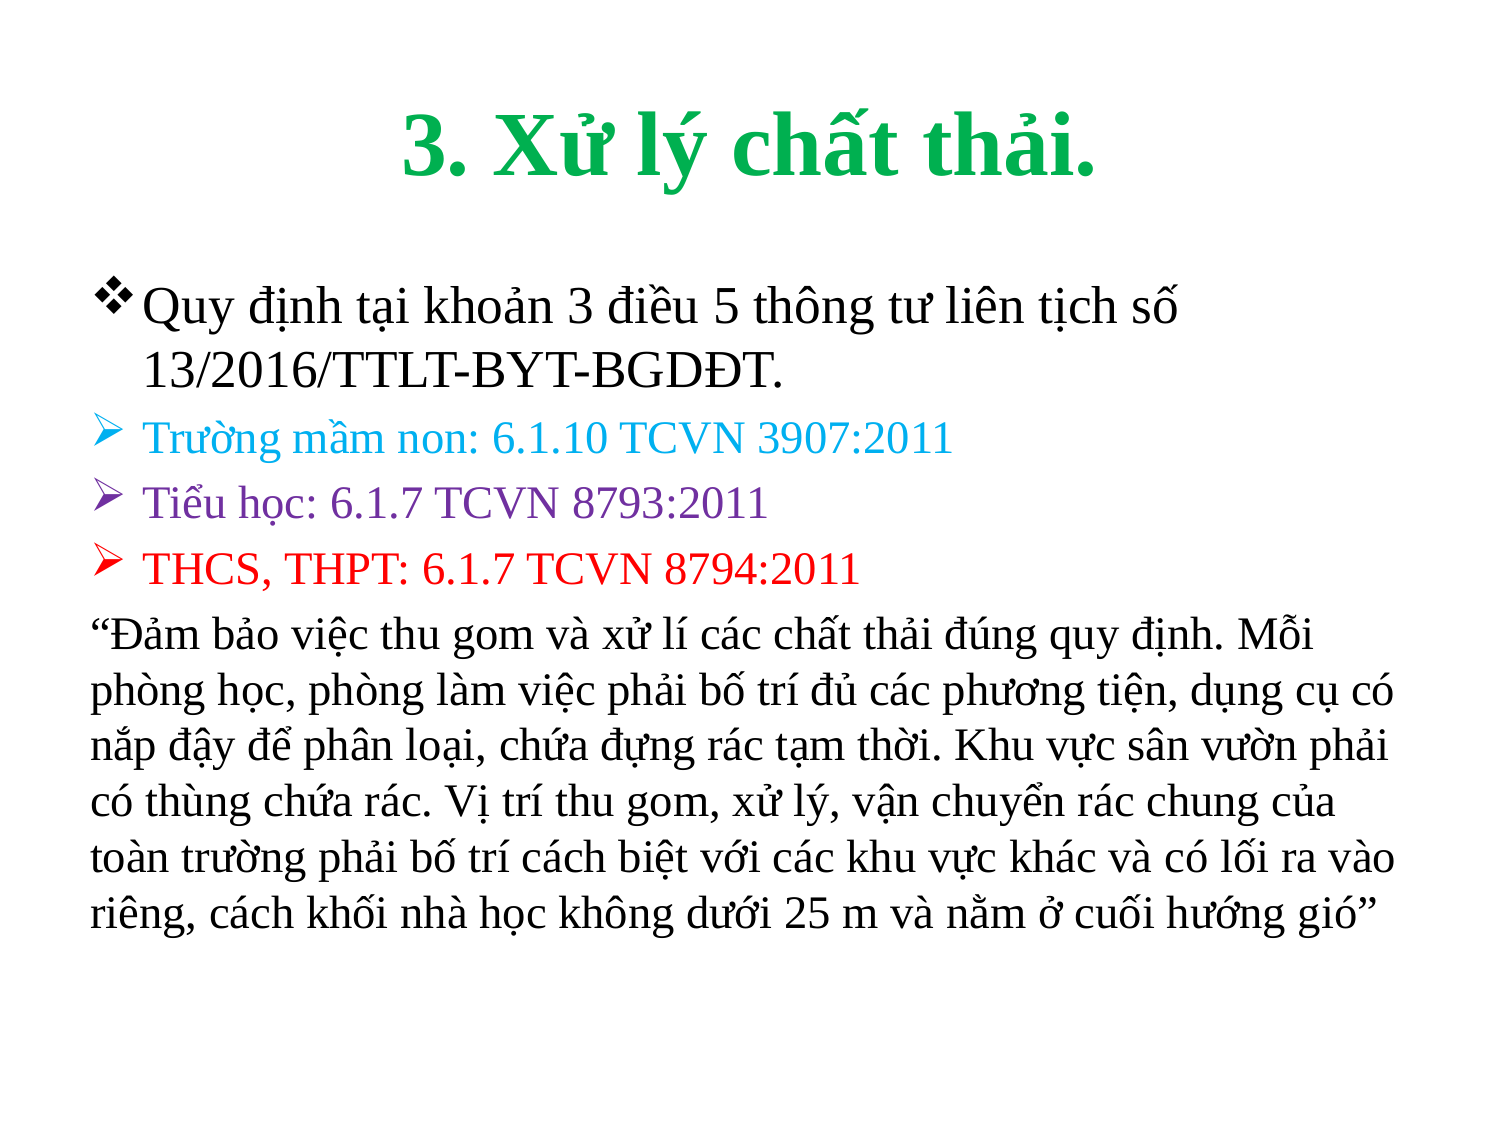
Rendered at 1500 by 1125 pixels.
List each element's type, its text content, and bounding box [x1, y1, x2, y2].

list Quy định tại khoản 3 điều 5 thông tư liên tịch số 13/2016/TTLT-BYT-BGDĐT. Trường mầm non: 6.1.10 TCVN 3907:2011 Tiểu học: 6.1.7 TCVN 8793:2011 THCS, THPT: 6.1.7 TCVN 8794:2011 “Đảm bảo việc thu gom và xử lí các chất thải đúng quy định. Mỗi phòng học, phòng làm việc phải bố trí đủ các phương tiện, dụng cụ có nắp đậy để phân loại, chứa đựng rác tạm thời. Khu vực sân vườn phải có thùng chứa rác. Vị trí thu gom, xử lý, vận chuyển rác chung của toàn trường phải bố trí cách biệt với các khu vực khác và có lối ra vào riêng, cách khối nhà học không dưới 25 m và nằm ở cuối hướng gió” [75, 262, 1425, 1005]
title 3. Xử lý chất thải. [75, 45, 1425, 233]
